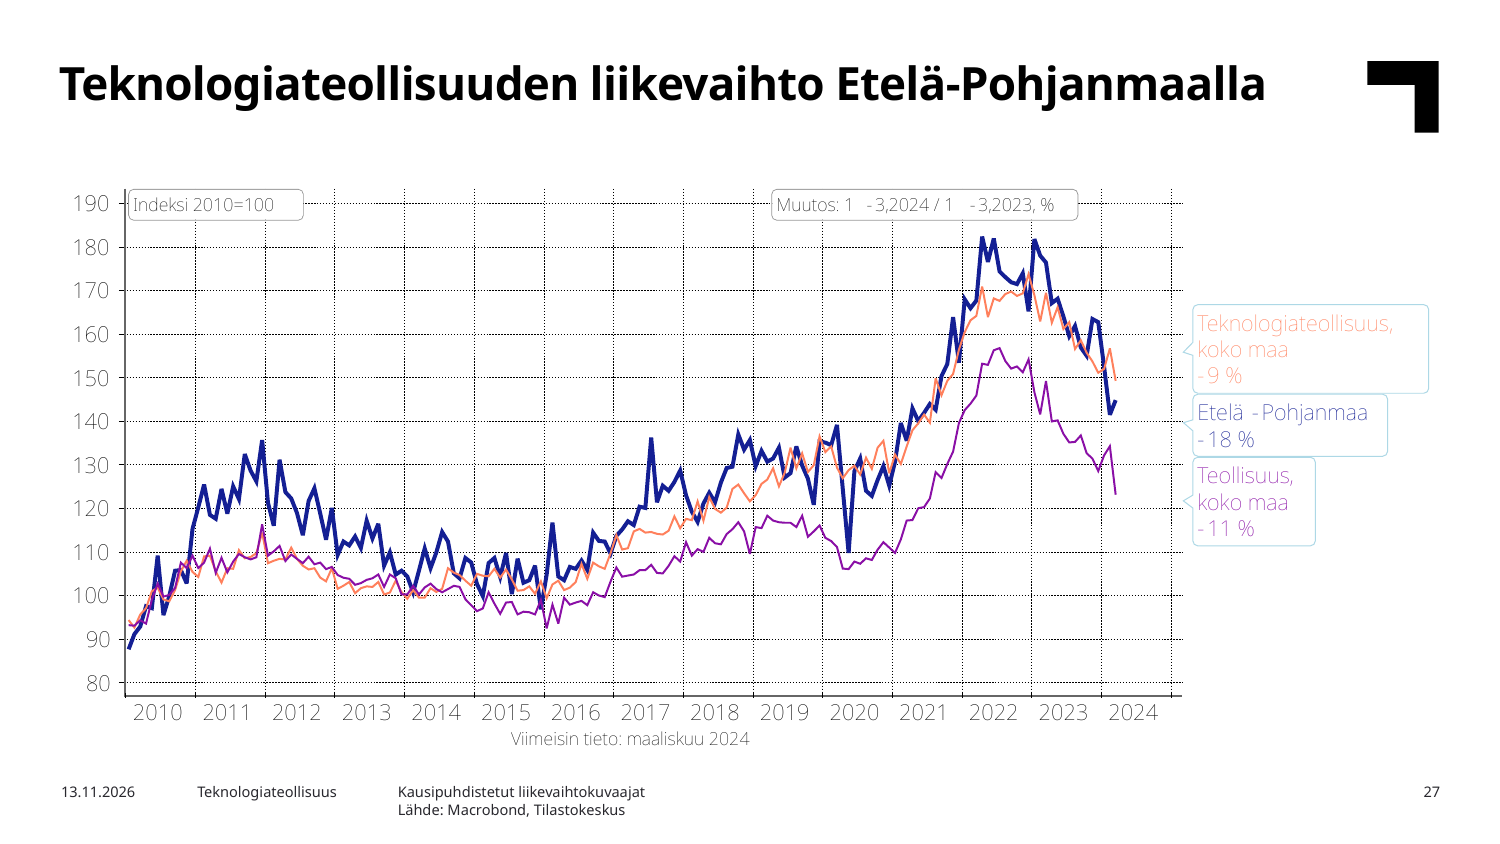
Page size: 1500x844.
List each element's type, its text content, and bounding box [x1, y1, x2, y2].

slide_number 27 [1313, 775, 1456, 803]
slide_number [46, 775, 182, 803]
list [63, 180, 1438, 763]
list Teknologiateollisuuden liikevaihto Etelä-Pohjanmaalla [41, 46, 1353, 181]
footer Teknologiateollisuus [182, 775, 382, 803]
list Kausipuhdistetut liikevaihtokuvaajat Lähde: Macrobond, Tilastokeskus [382, 775, 871, 803]
